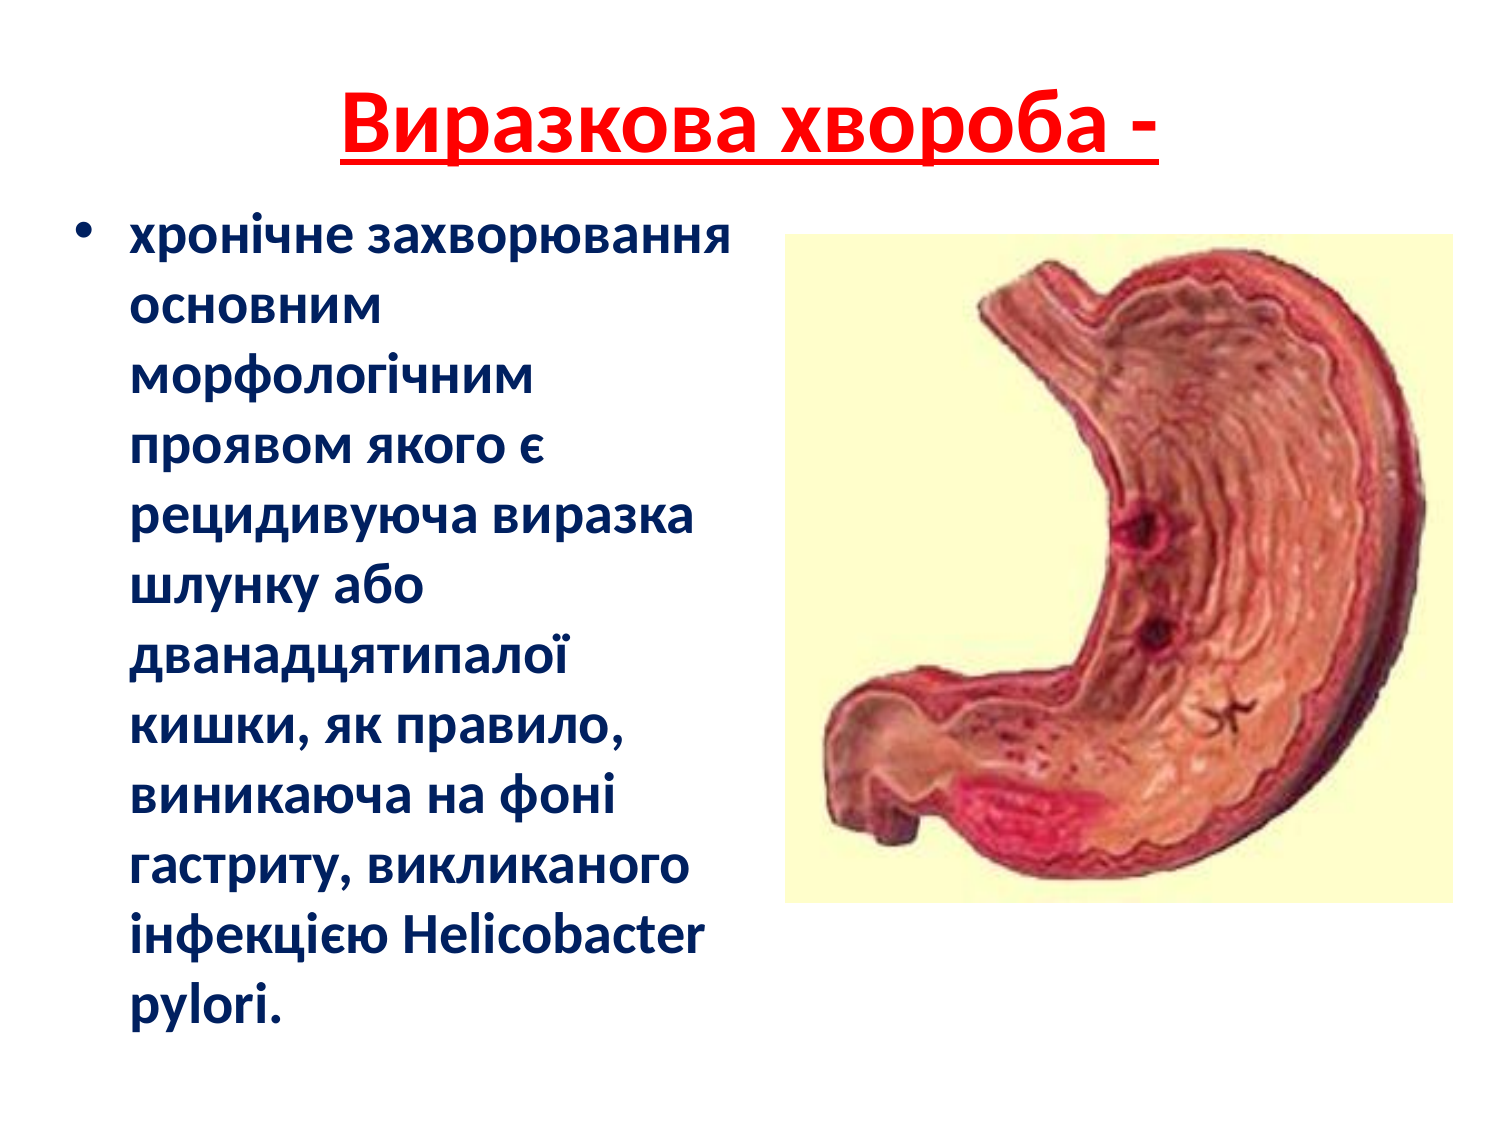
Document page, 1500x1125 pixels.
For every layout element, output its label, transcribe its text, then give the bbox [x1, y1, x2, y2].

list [784, 234, 1454, 903]
list хронічне захворювання основним морфологічним проявом якого є рецидивуюча виразка шлунку або дванадцятипалої кишки, як правило, виникаюча на фоні гастриту, викликаного інфекцією Helicobacter pylori. [58, 187, 750, 1032]
title Виразкова хвороба - [75, 45, 1425, 188]
